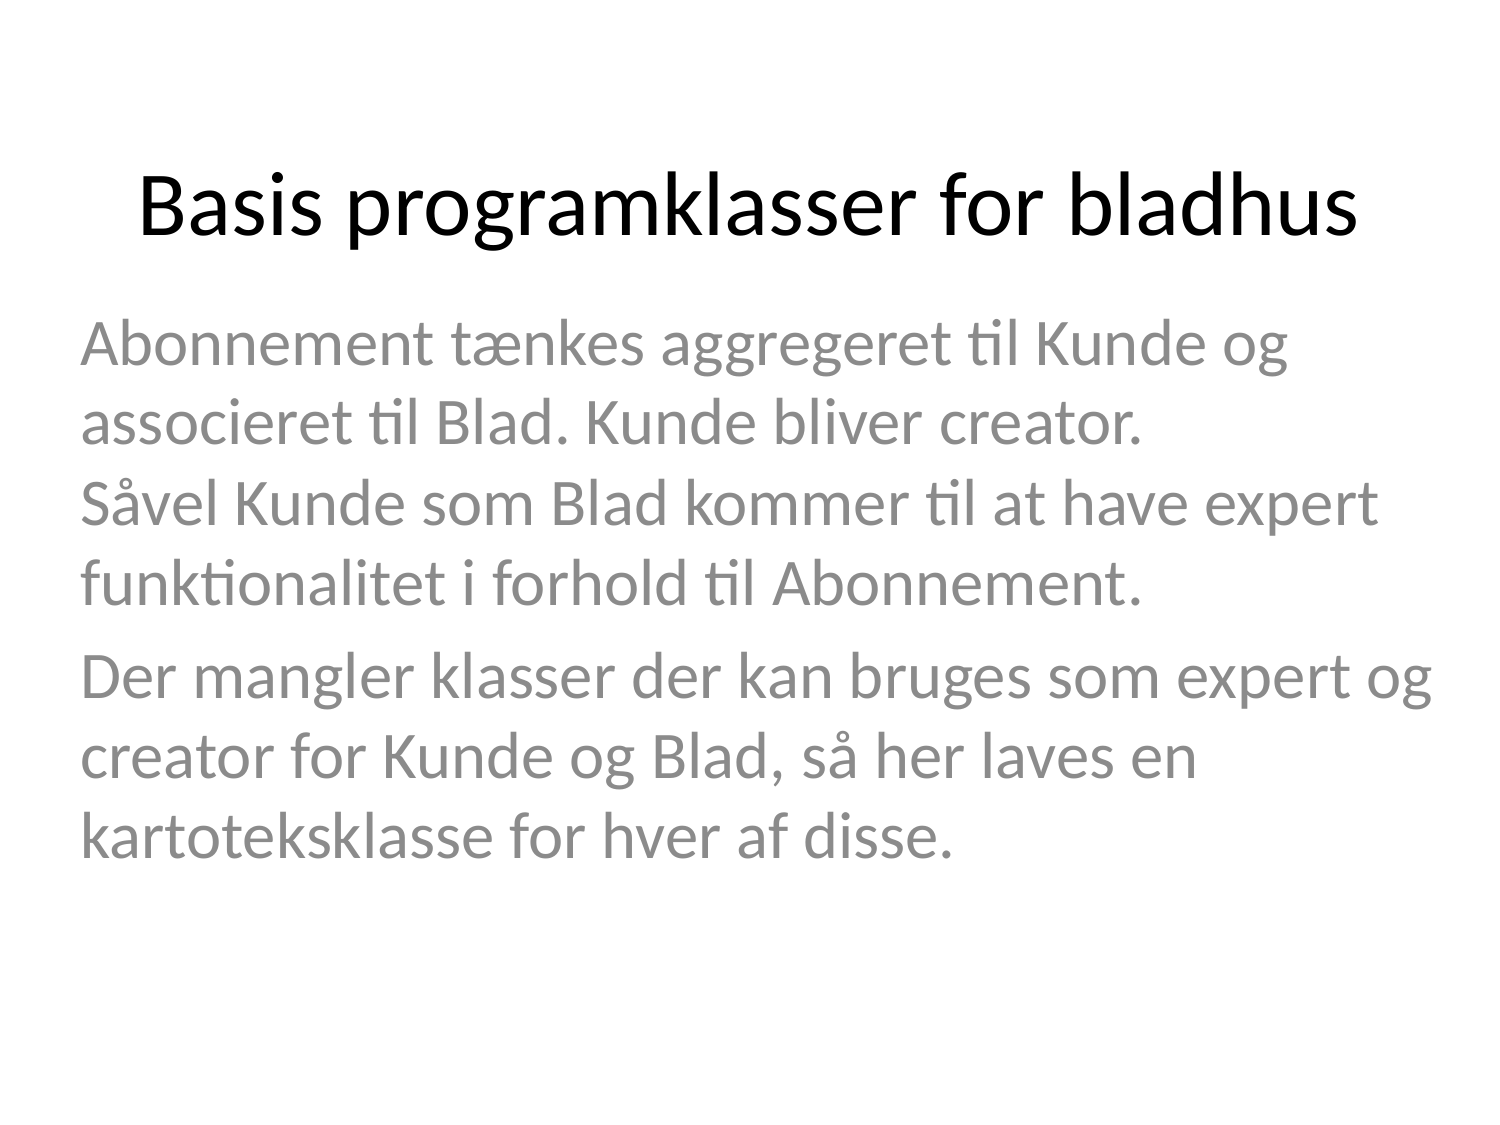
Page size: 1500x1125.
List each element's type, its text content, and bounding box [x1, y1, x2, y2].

subtitle Abonnement tænkes aggregeret til Kunde og associeret til Blad. Kunde bliver creator. Såvel Kunde som Blad kommer til at have expert funktionalitet i forhold til Abonnement. Der mangler klasser der kan bruges som expert og creator for Kunde og Blad, så her laves en kartoteksklasse for hver af disse. [64, 290, 1459, 1047]
title Basis programklasser for bladhus [112, 78, 1388, 290]
